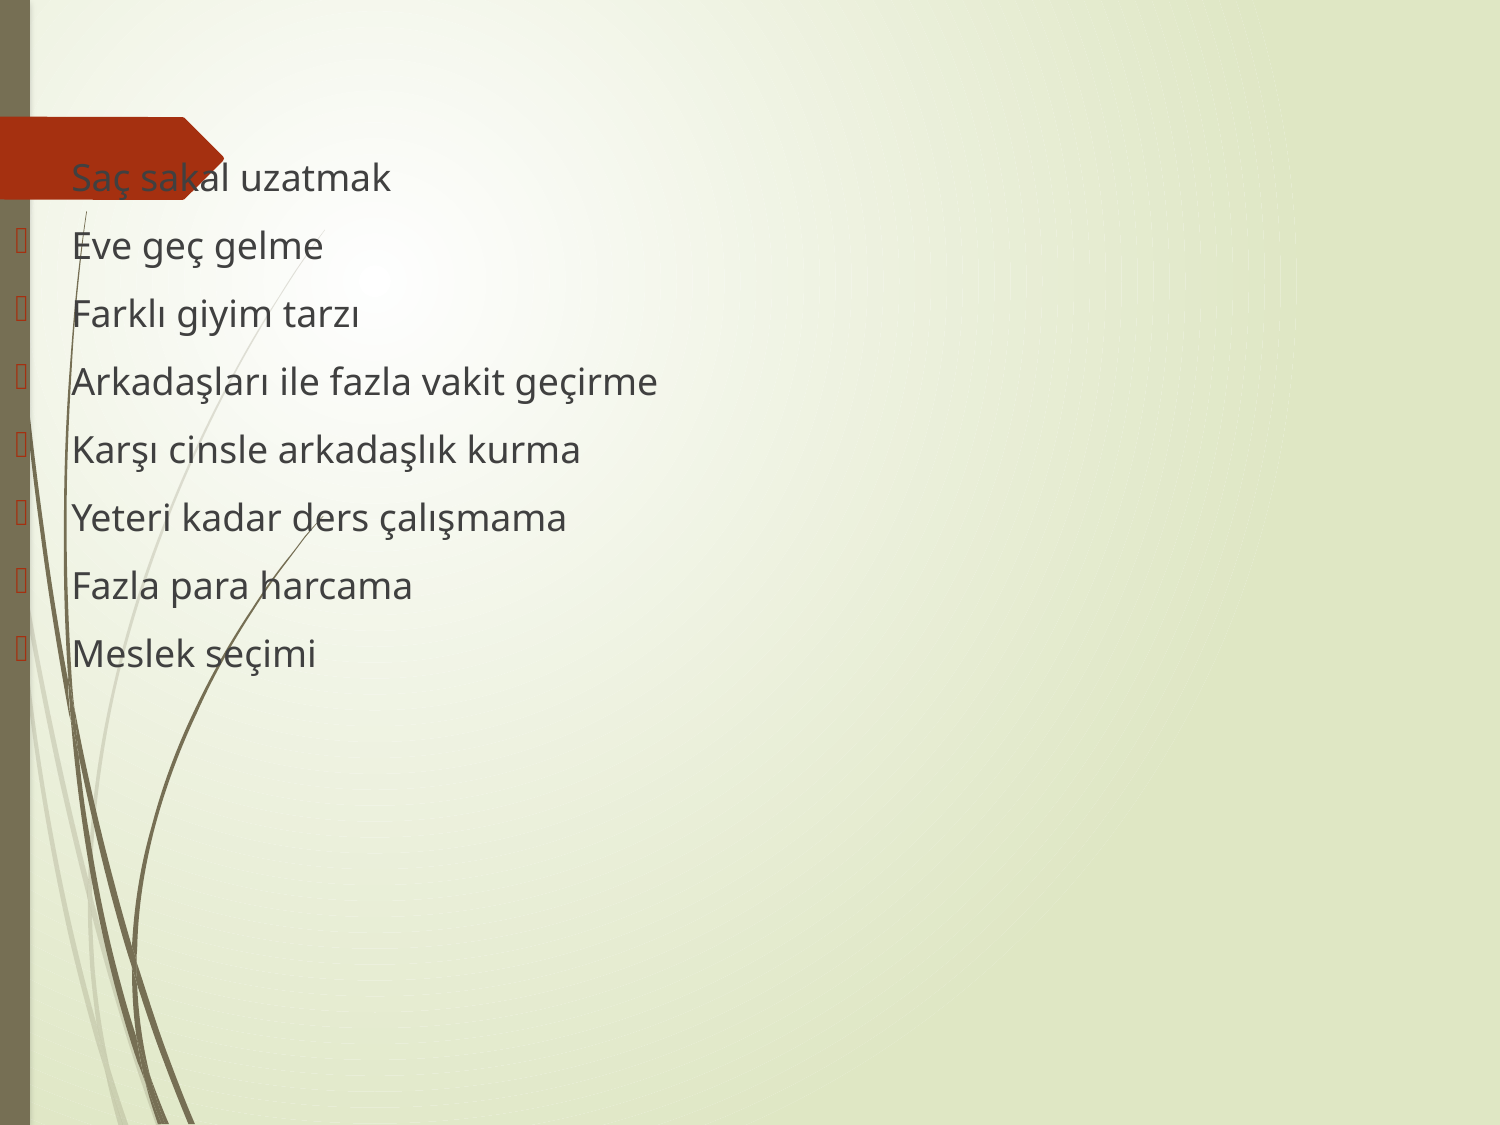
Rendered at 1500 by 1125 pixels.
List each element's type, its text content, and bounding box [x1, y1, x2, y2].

list Saç sakal uzatmak Eve geç gelme Farklı giyim tarzı Arkadaşları ile fazla vakit geçirme Karşı cinsle arkadaşlık kurma Yeteri kadar ders çalışmama Fazla para harcama Meslek seçimi [0, 77, 1500, 1095]
